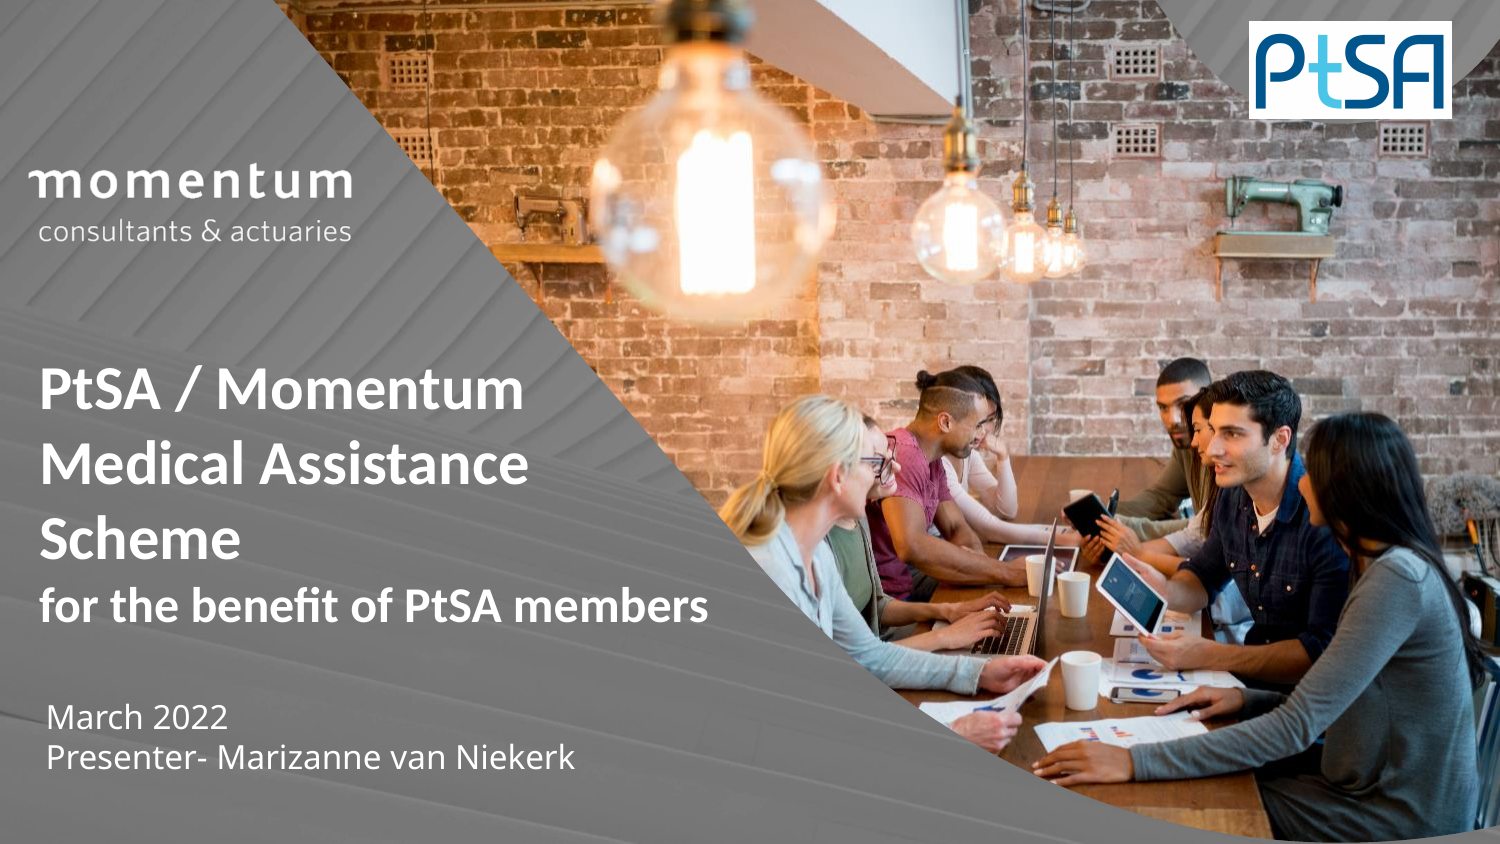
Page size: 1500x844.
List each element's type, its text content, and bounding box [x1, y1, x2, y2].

picture [0, 0, 1500, 844]
title PtSA / Momentum Medical Assistance Scheme for the benefit of PtSA members [39, 347, 267, 708]
subtitle March 2022 Presenter- Marizanne van Niekerk [45, 696, 267, 736]
